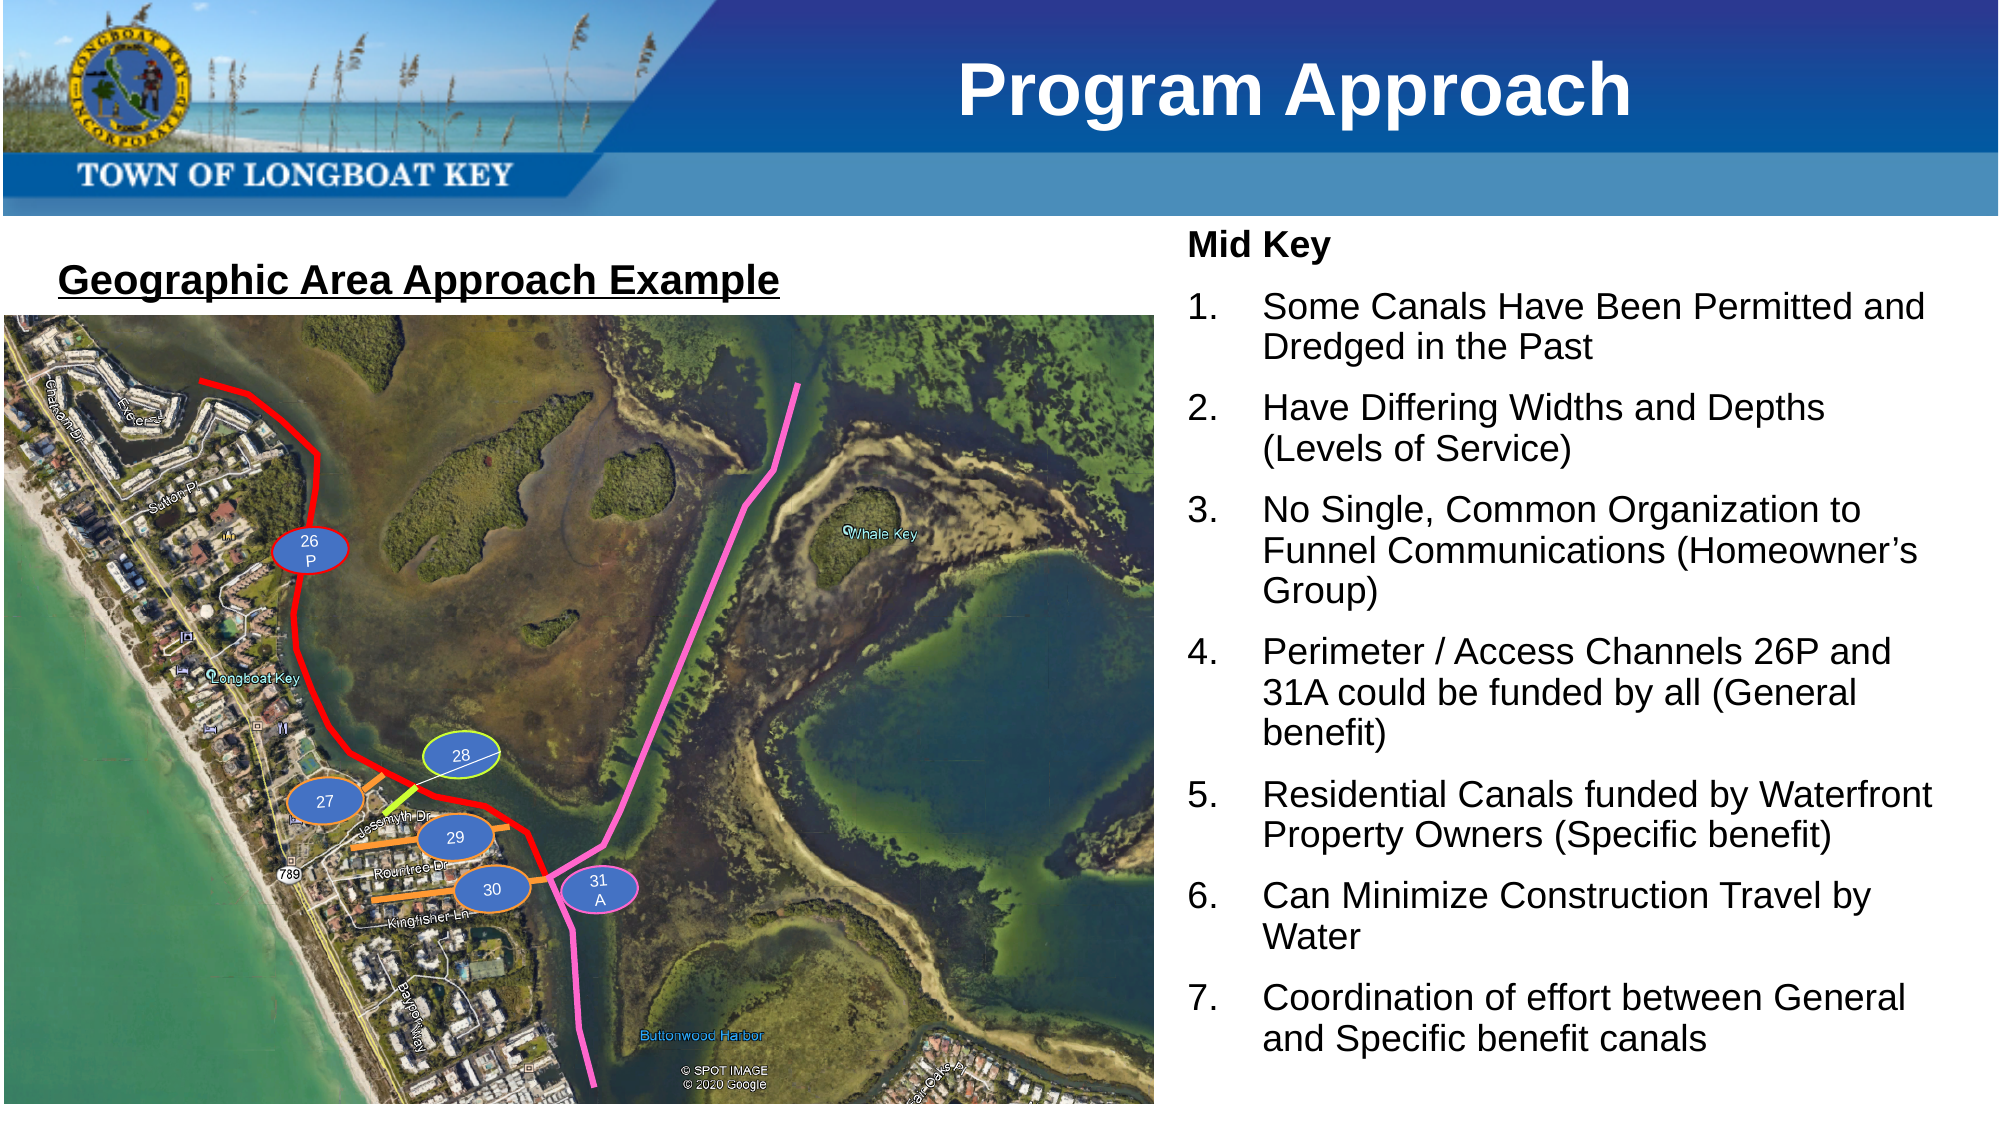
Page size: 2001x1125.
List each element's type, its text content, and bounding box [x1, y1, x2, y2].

title Program Approach [722, 22, 1890, 160]
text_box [4, 315, 1154, 1104]
picture [3, 0, 1999, 216]
text_box Geographic Area Approach Example [42, 250, 1172, 316]
text_box Mid Key Some Canals Have Been Permitted and Dredged in the Past Have Differing Widths and Depths (Levels of Service) No Single, Common Organization to Funnel Communications (Homeowner’s Group) Perimeter / Access Channels 26P and 31A could be funded by all (General benefit) Residential Canals funded by Waterfront Property Owners (Specific benefit) Can Minimize Construction Travel by Water Coordination of effort between General and Specific benefit canals [1172, 217, 1961, 1088]
